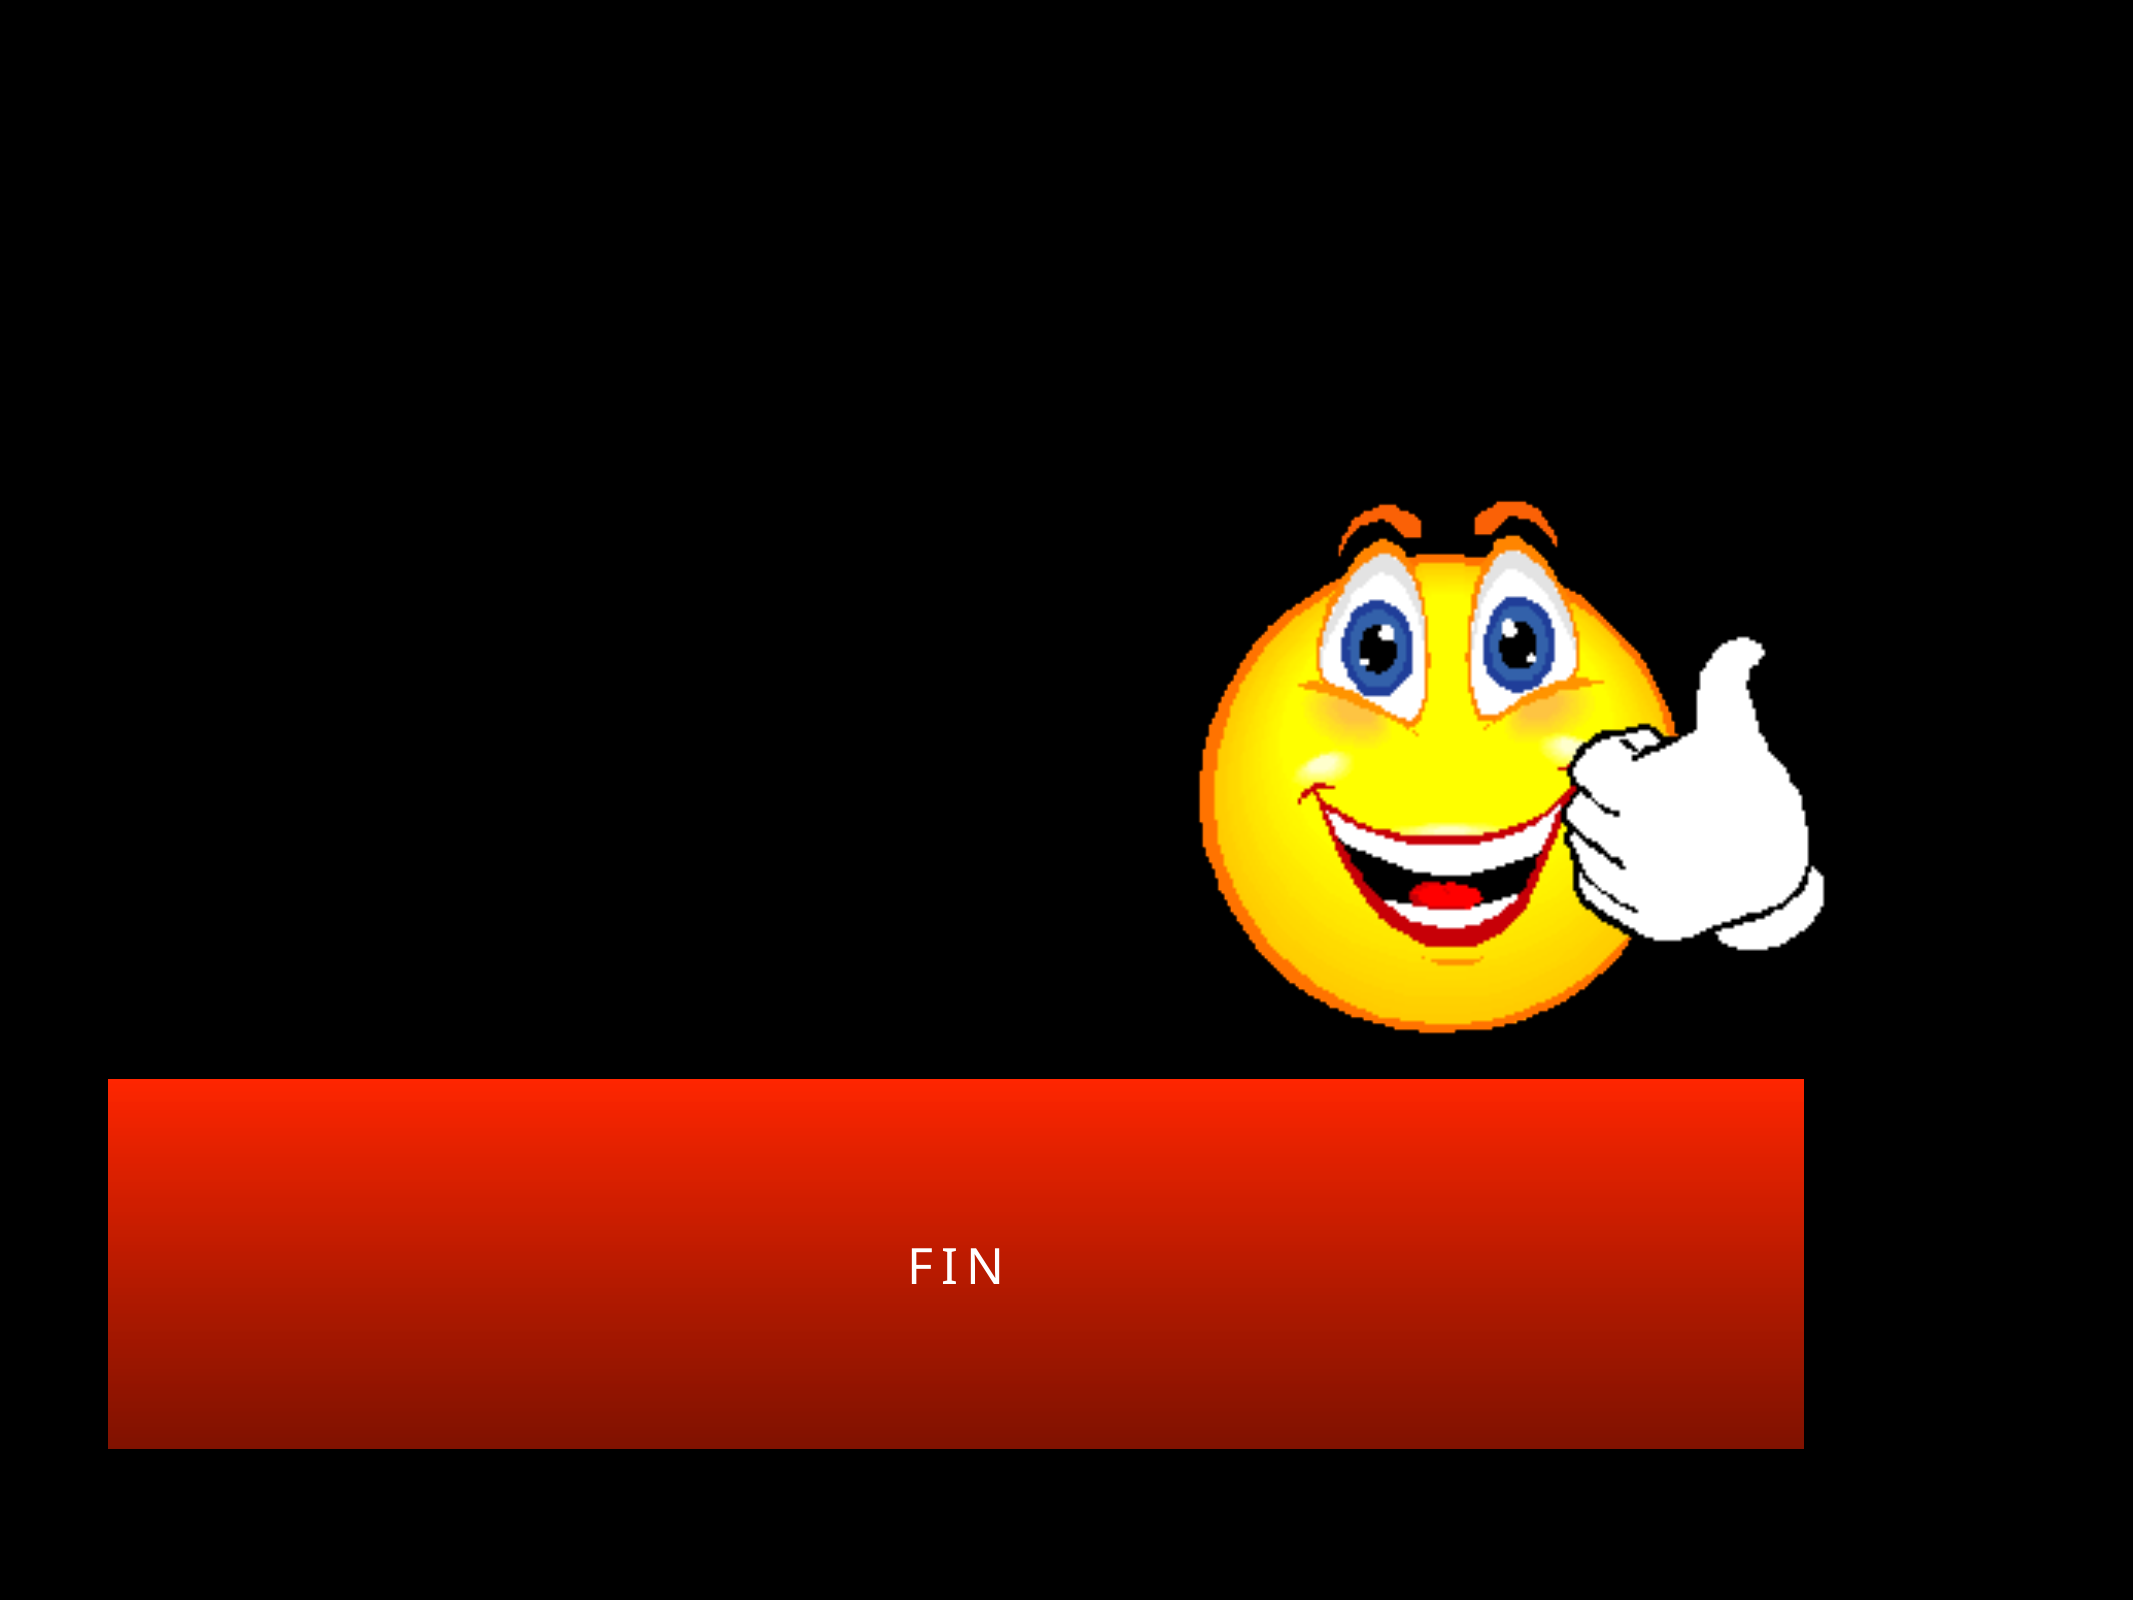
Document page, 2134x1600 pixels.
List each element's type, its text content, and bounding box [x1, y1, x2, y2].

picture [1197, 499, 1837, 1050]
title fin [107, 1079, 1805, 1450]
